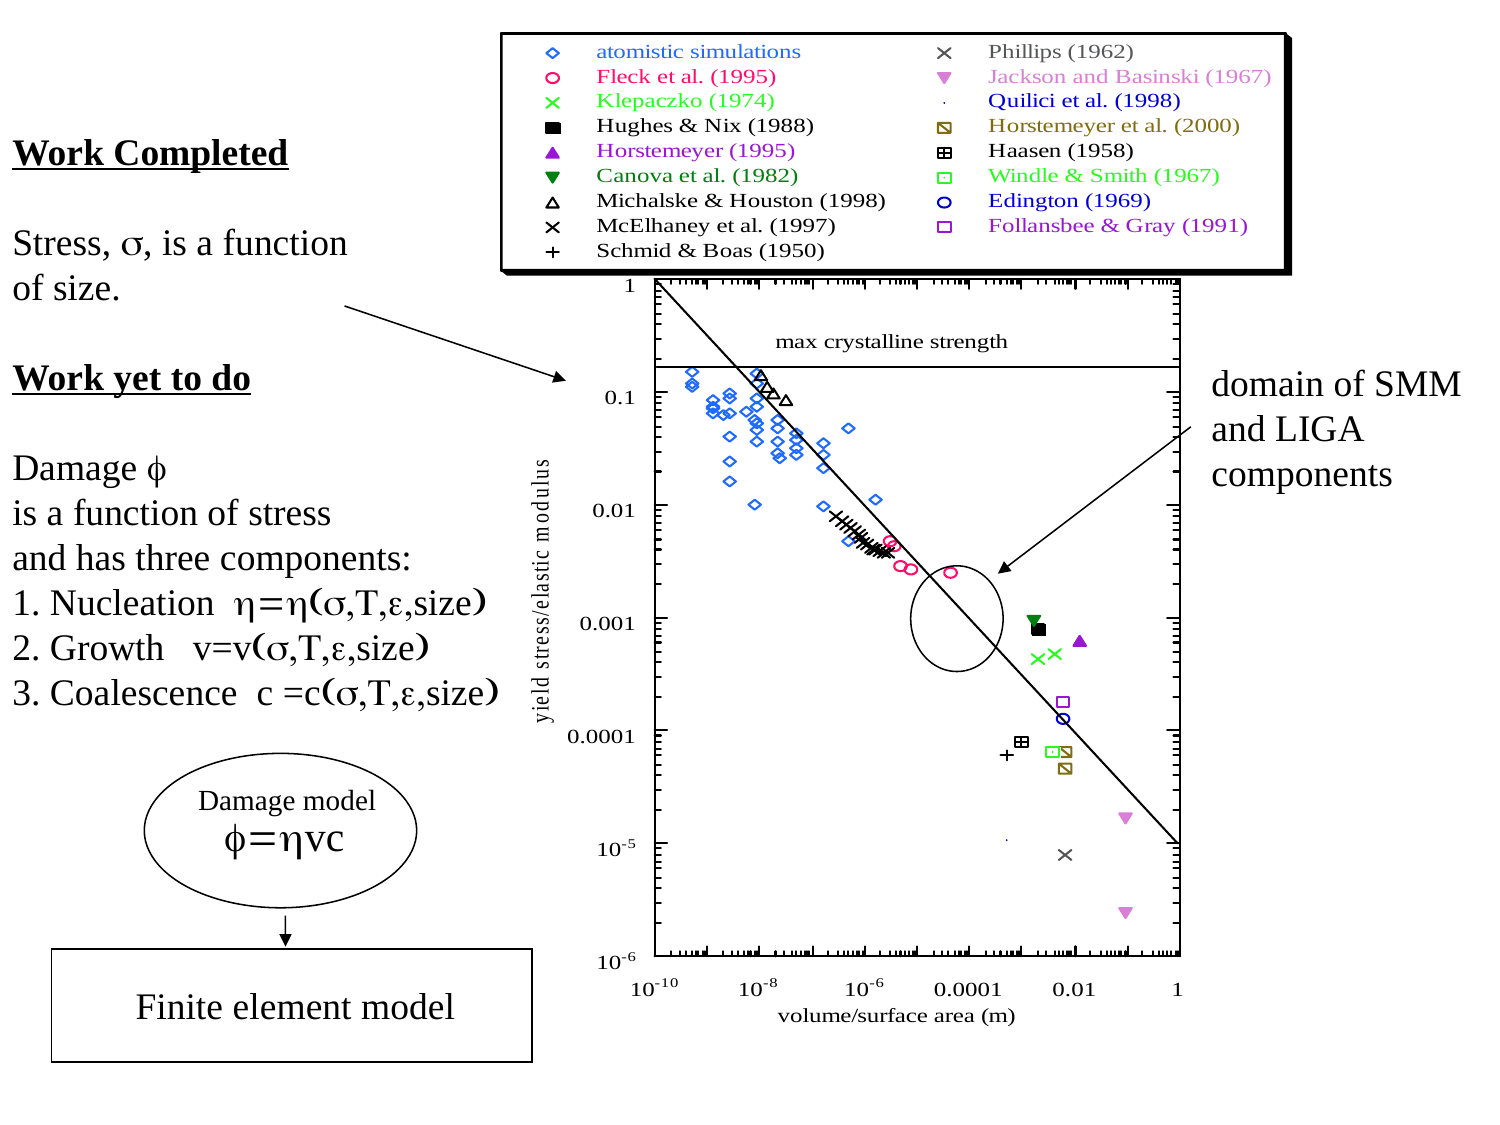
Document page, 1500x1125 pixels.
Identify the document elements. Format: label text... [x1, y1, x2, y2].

text_box [189, 753, 372, 773]
text_box Damage model [183, 773, 392, 824]
text_box domain of SMM and LIGA components [1333, 352, 1477, 502]
text_box Finite element model [120, 974, 453, 1035]
text_box [279, 915, 292, 947]
text_box [144, 776, 417, 908]
text_box Work Completed Stress, s, is a function of size. Work yet to do Damage f is a function of stress and has three components: 1. Nucleation h=h(s,T,e,size) 2. Growth v=v(s,T,e,size) 3. Coalescence c =c(s,T,e,size) [0, 120, 453, 721]
text_box [51, 949, 453, 1063]
picture [458, 0, 1328, 1063]
